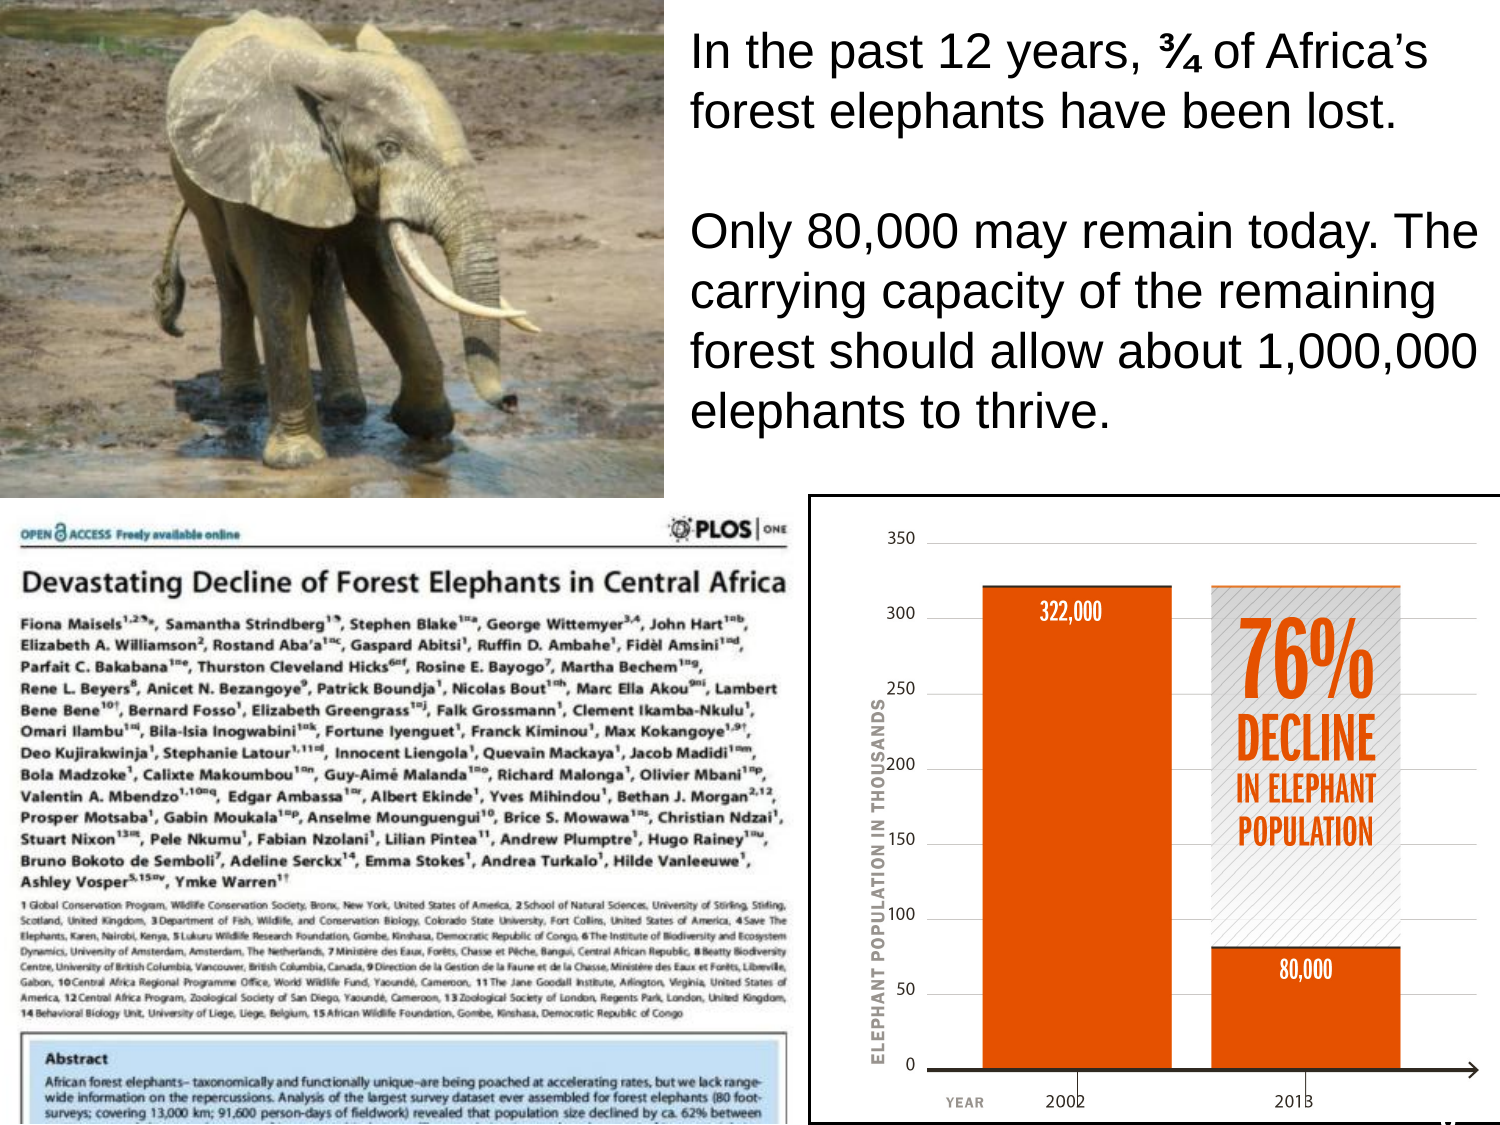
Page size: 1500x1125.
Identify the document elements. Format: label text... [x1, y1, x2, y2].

text_box In the past 12 years, ¾ of Africa’s forest elephants have been lost. Only 80,000 may remain today. The carrying capacity of the remaining forest should allow about 1,000,000 elephants to thrive. [674, 10, 1500, 446]
picture [0, 0, 1500, 1125]
